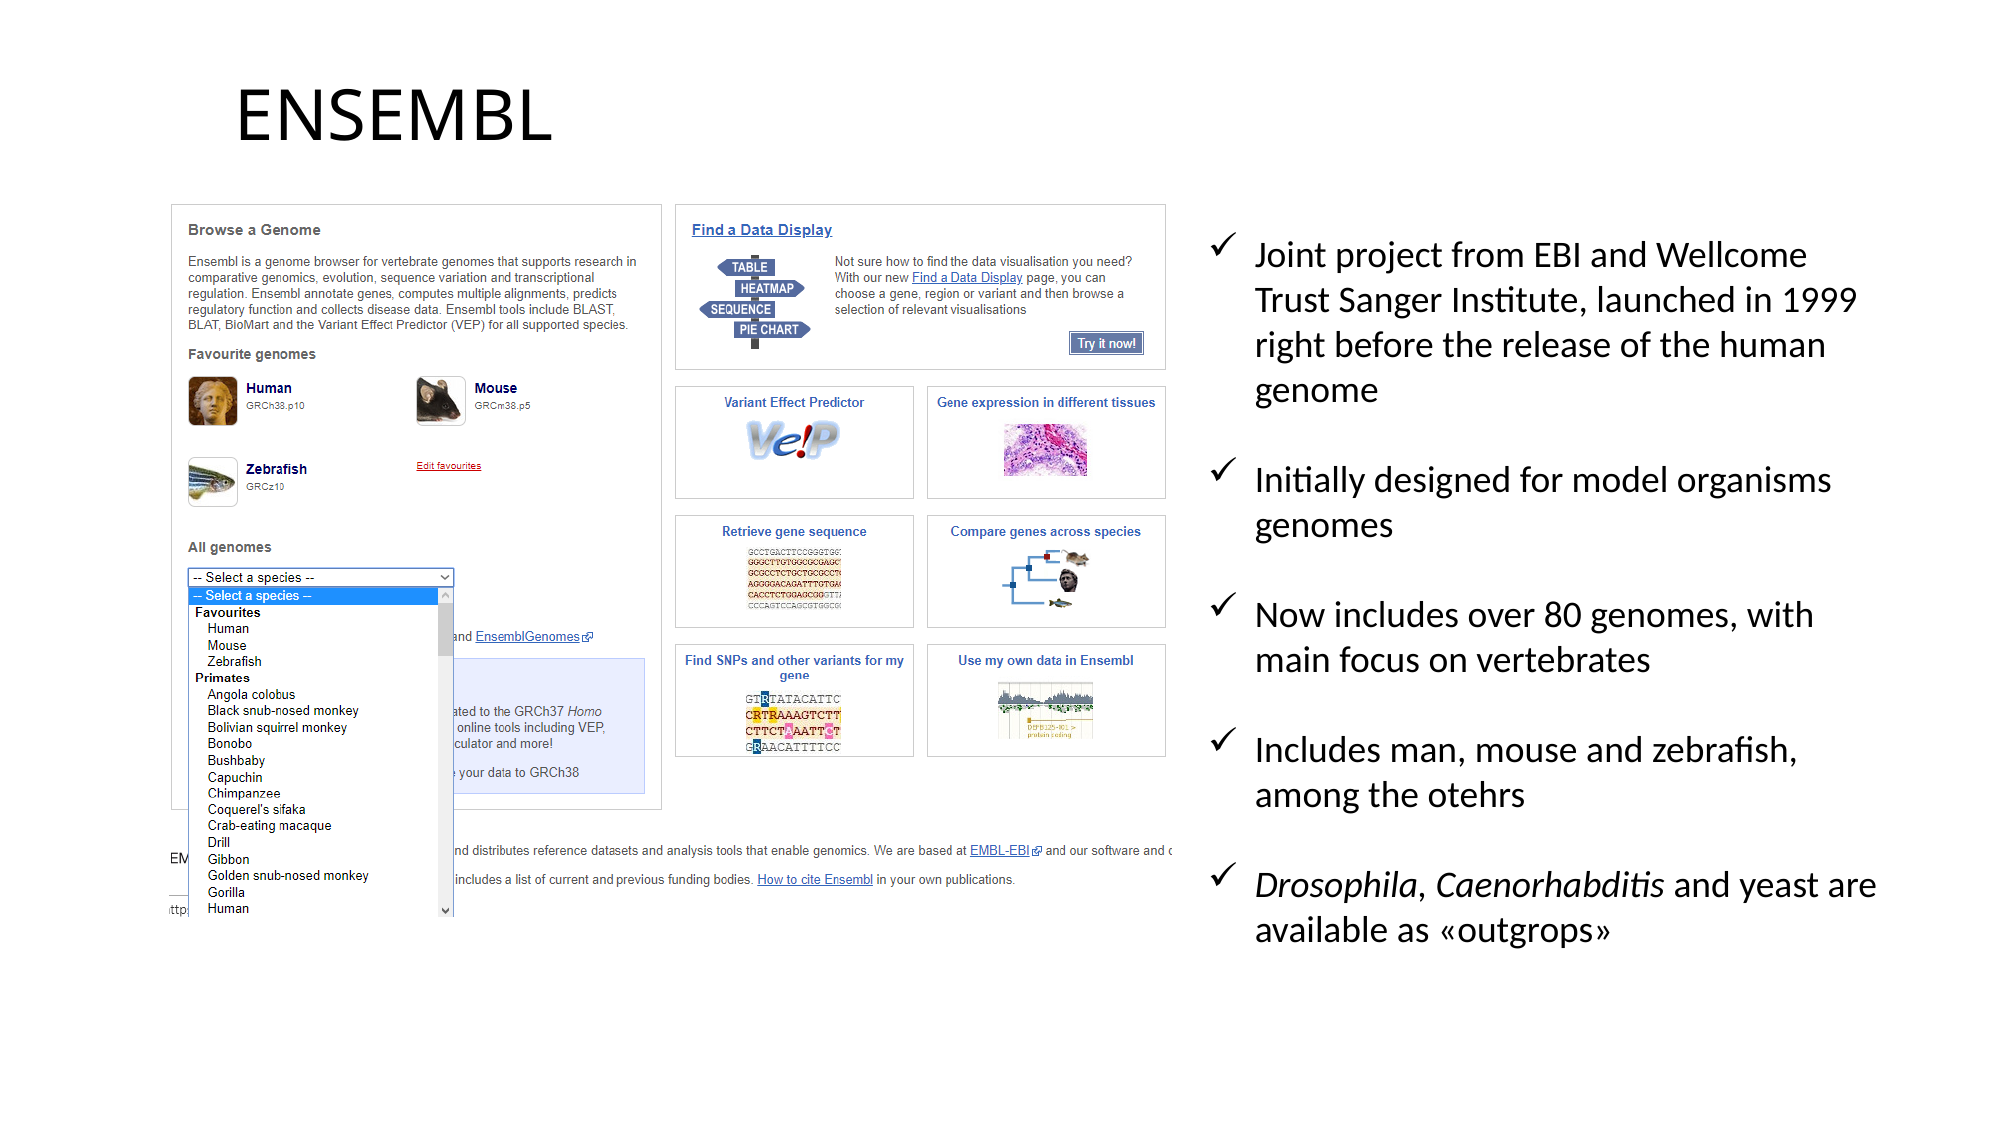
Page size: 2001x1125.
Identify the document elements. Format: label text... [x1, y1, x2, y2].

title ENSEMBL [219, 71, 1780, 164]
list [169, 203, 1172, 917]
text_box Joint project from EBI and Wellcome Trust Sanger Institute, launched in 1999 right before the release of the human genome Initially designed for model organisms genomes Now includes over 80 genomes, with main focus on vertebrates Includes man, mouse and zebrafish, among the otehrs Drosophila, Caenorhabditis and yeast are available as «outgrops» [1193, 222, 1895, 958]
